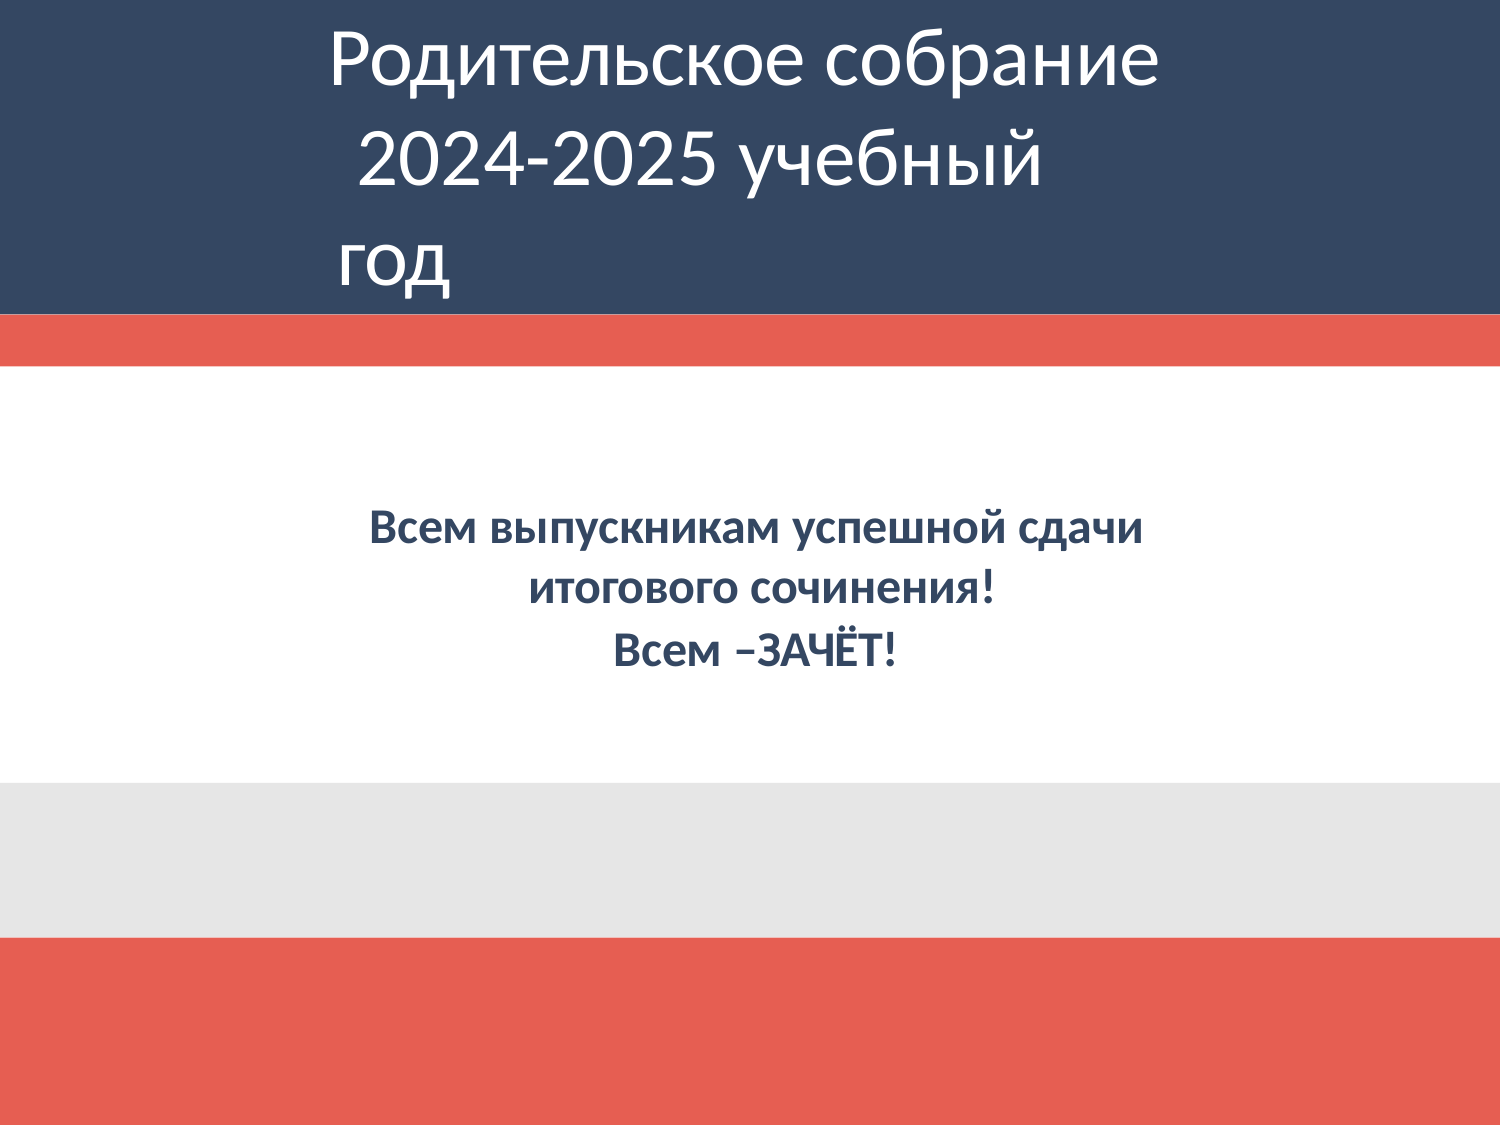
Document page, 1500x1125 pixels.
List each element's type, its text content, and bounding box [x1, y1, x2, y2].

title Родительское собрание 2024-2025 учебный год [326, 0, 1174, 303]
text_box [0, 0, 1500, 314]
text_box Всем выпускникам успешной сдачи итогового сочинения! Всем –ЗАЧЁТ! [367, 491, 1146, 676]
text_box [0, 782, 1500, 937]
text_box [0, 937, 1500, 1125]
text_box [0, 314, 1500, 367]
